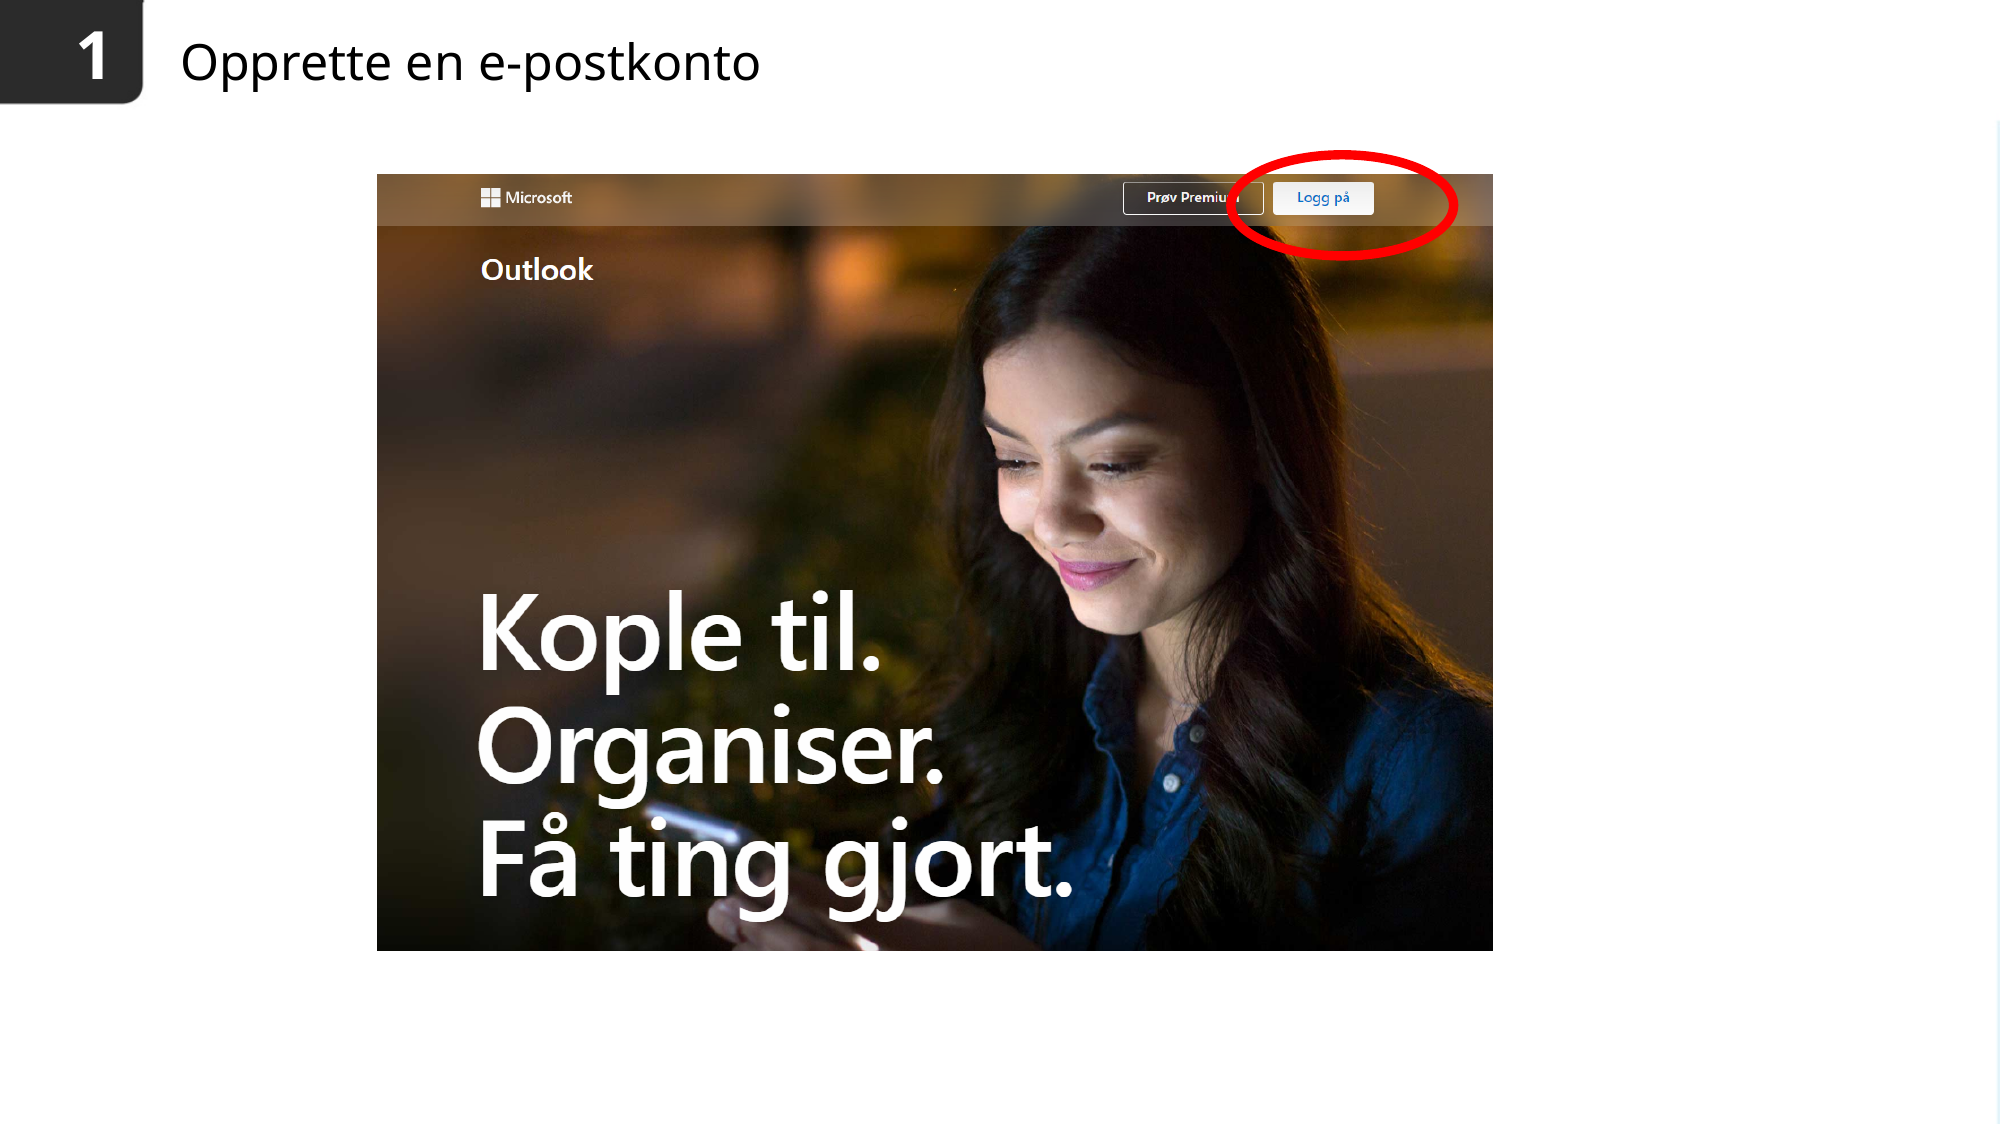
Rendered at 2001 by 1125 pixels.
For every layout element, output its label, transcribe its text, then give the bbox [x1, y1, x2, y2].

picture [0, 0, 2000, 1124]
text_box 1 [60, 20, 188, 95]
text_box [1253, 154, 1431, 174]
text_box Opprette en e-postkonto [188, 34, 1864, 95]
